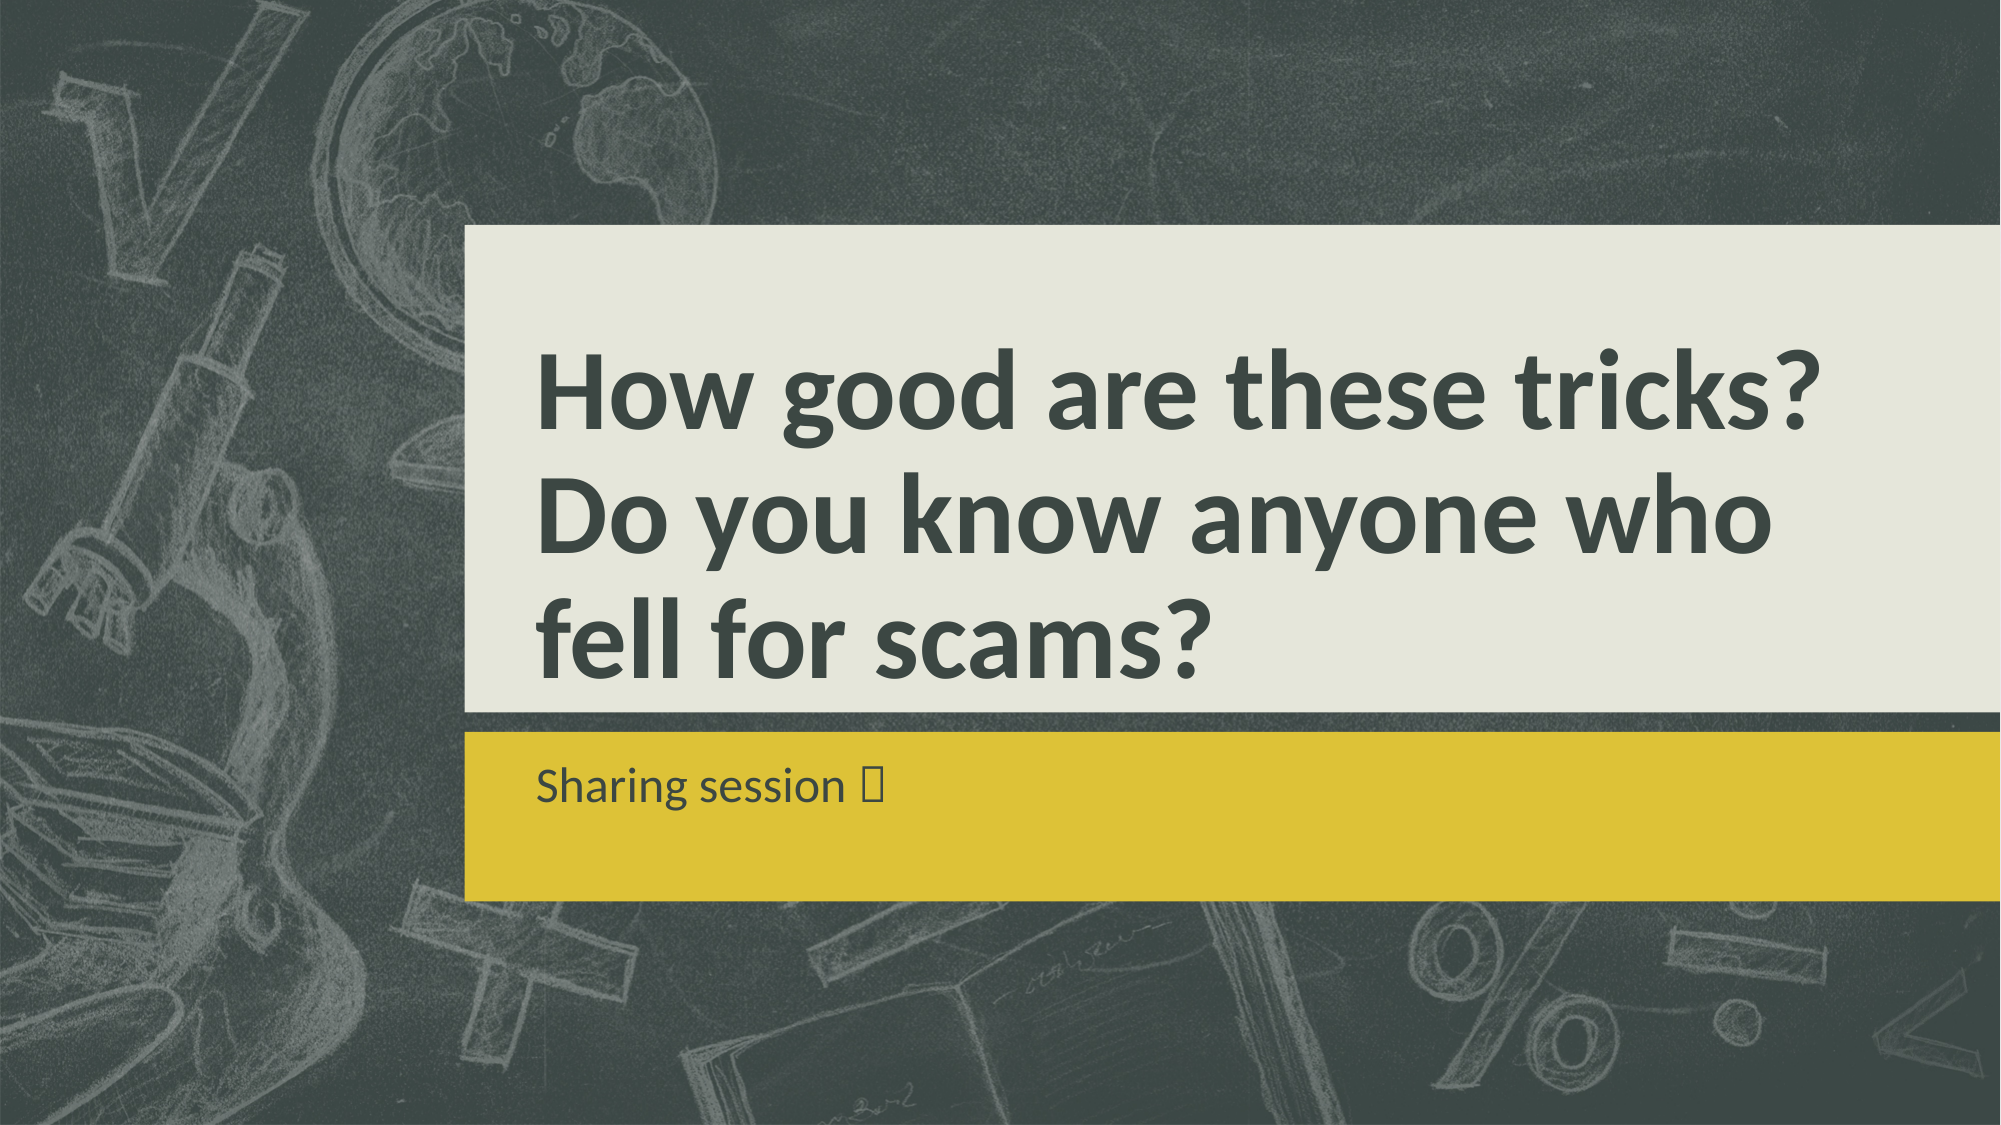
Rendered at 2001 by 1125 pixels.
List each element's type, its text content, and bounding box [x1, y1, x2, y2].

picture [0, 0, 2001, 1125]
subtitle Sharing session  [520, 744, 1916, 887]
title How good are these tricks? Do you know anyone who fell for scams? [520, 318, 1916, 711]
